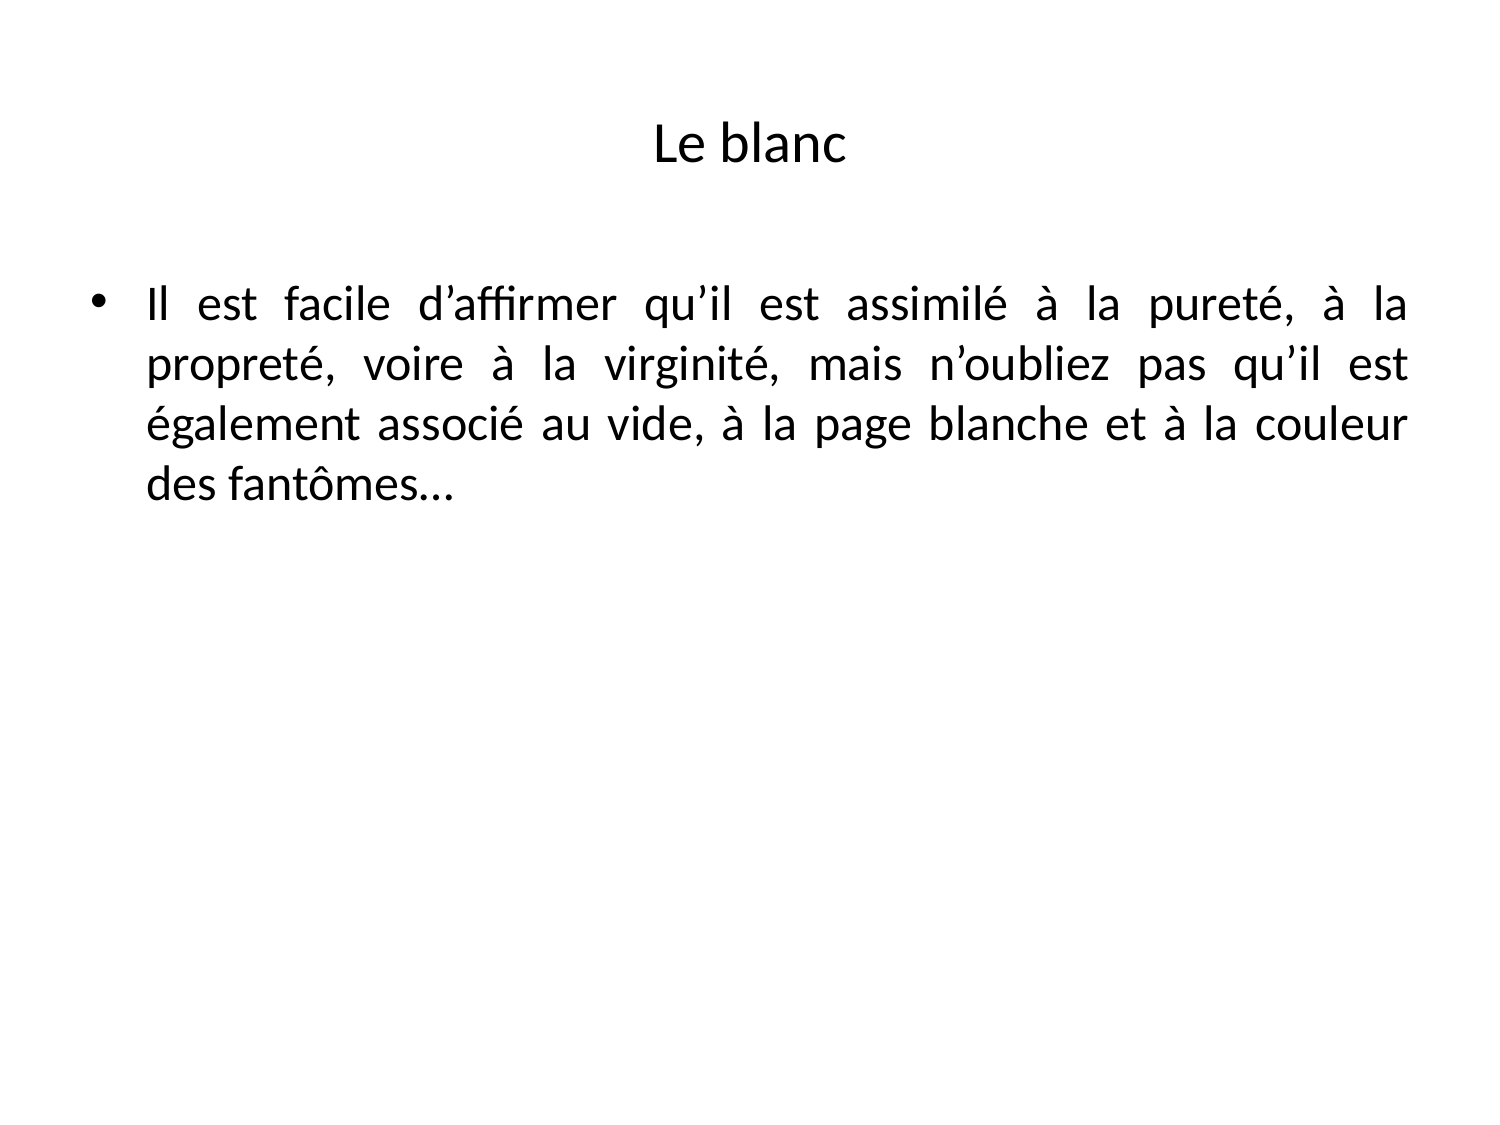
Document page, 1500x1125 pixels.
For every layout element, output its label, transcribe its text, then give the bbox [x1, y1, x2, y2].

title Le blanc [75, 45, 1425, 233]
list Il est facile d’affirmer qu’il est assimilé à la pureté, à la propreté, voire à la virginité, mais n’oubliez pas qu’il est également associé au vide, à la page blanche et à la couleur des fantômes… [75, 262, 1425, 1005]
